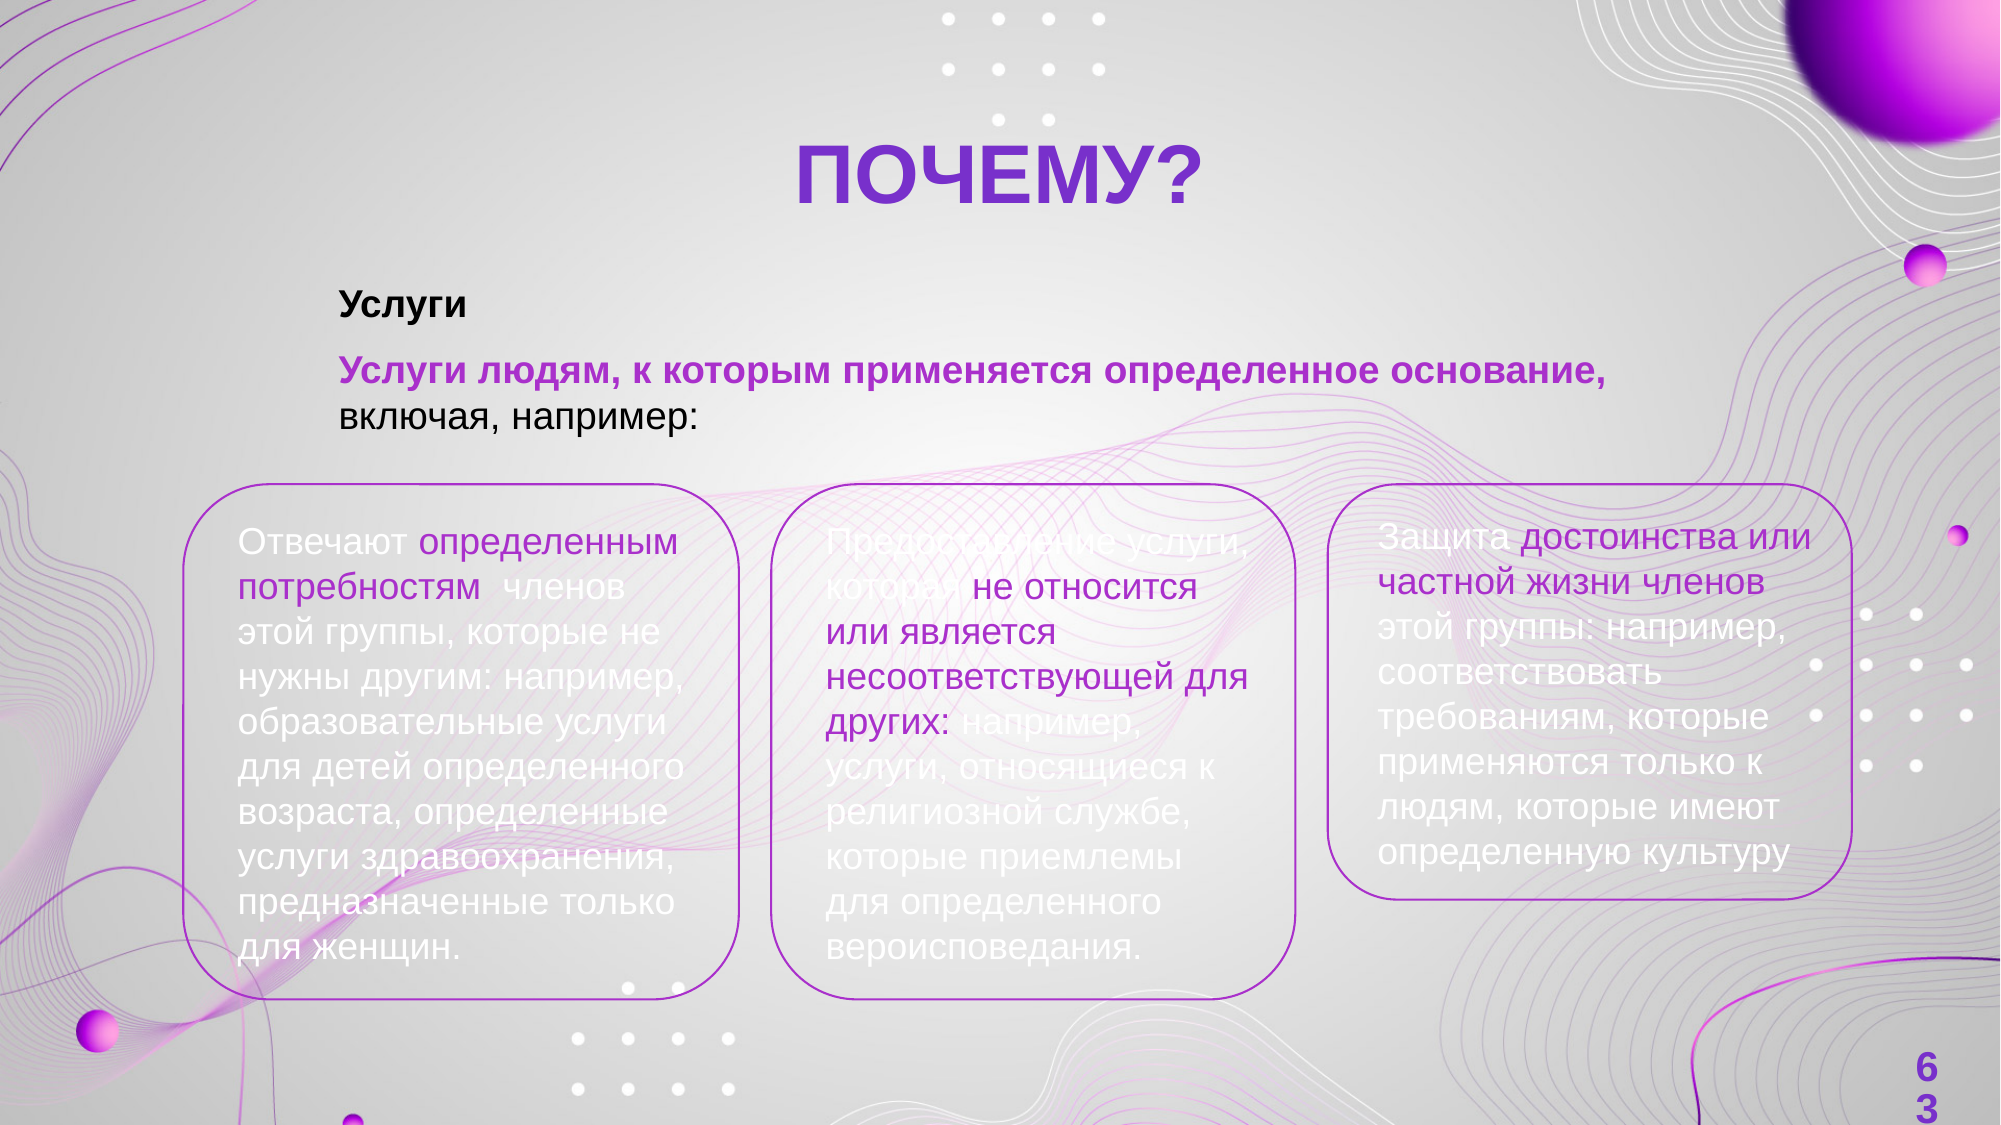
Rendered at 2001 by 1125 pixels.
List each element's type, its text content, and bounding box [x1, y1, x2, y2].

text_box Предоставление услуги, которая не относится или является несоответствующей для других: например, услуги, относящиеся к религиозной службе, которые приемлемы для определенного вероисповедания. [771, 484, 1296, 1000]
picture [0, 0, 2001, 1125]
slide_number 63 [1907, 1039, 1957, 1091]
text_box Услуги Услуги людям, к которым применяется определенное основание, включая, например: [317, 271, 1749, 446]
title почему? [99, 75, 1901, 265]
text_box Отвечают определенным потребностям членов этой группы, которые не нужны другим: например, образовательные услуги для детей определенного возраста, определенные услуги здравоохранения, предназначенные только для женщин. [183, 484, 739, 1000]
text_box Защита достоинства или частной жизни членов этой группы: например, соответствовать требованиям, которые применяются только к людям, которые имеют определенную культуру [1327, 484, 1852, 900]
